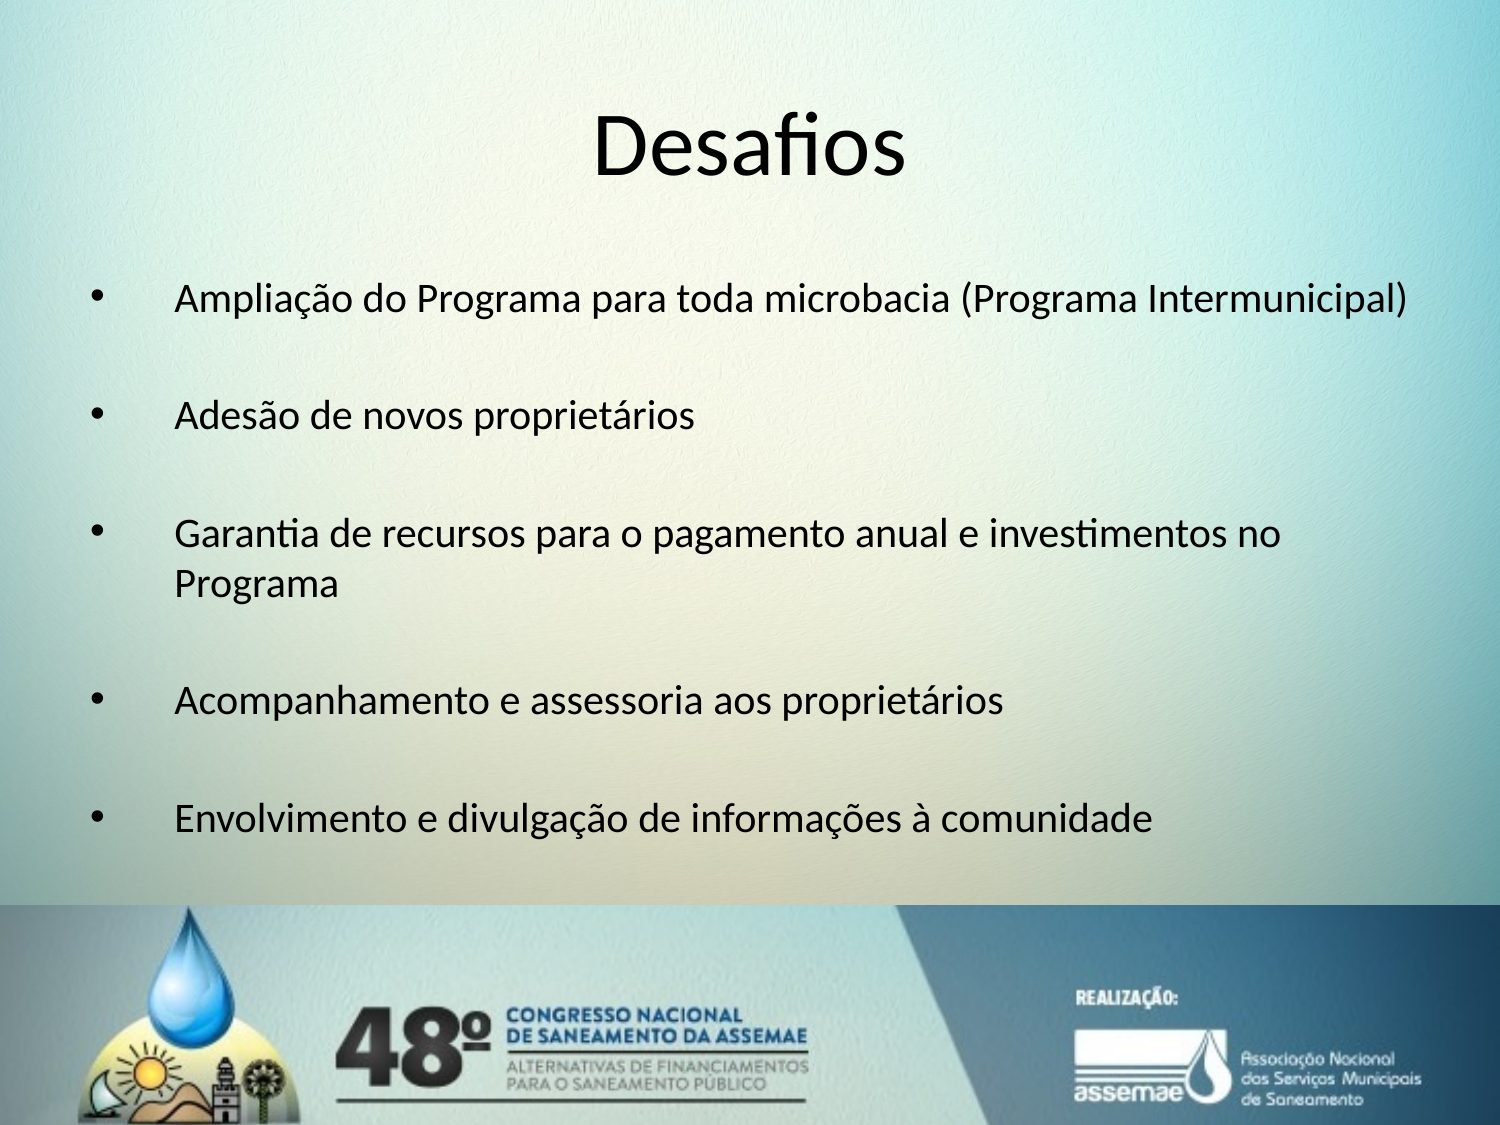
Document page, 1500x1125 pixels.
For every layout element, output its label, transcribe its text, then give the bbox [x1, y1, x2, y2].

title Desafios [75, 45, 1425, 233]
list Ampliação do Programa para toda microbacia (Programa Intermunicipal) Adesão de novos proprietários Garantia de recursos para o pagamento anual e investimentos no Programa Acompanhamento e assessoria aos proprietários Envolvimento e divulgação de informações à comunidade [75, 262, 1424, 906]
picture [0, 0, 1500, 1125]
